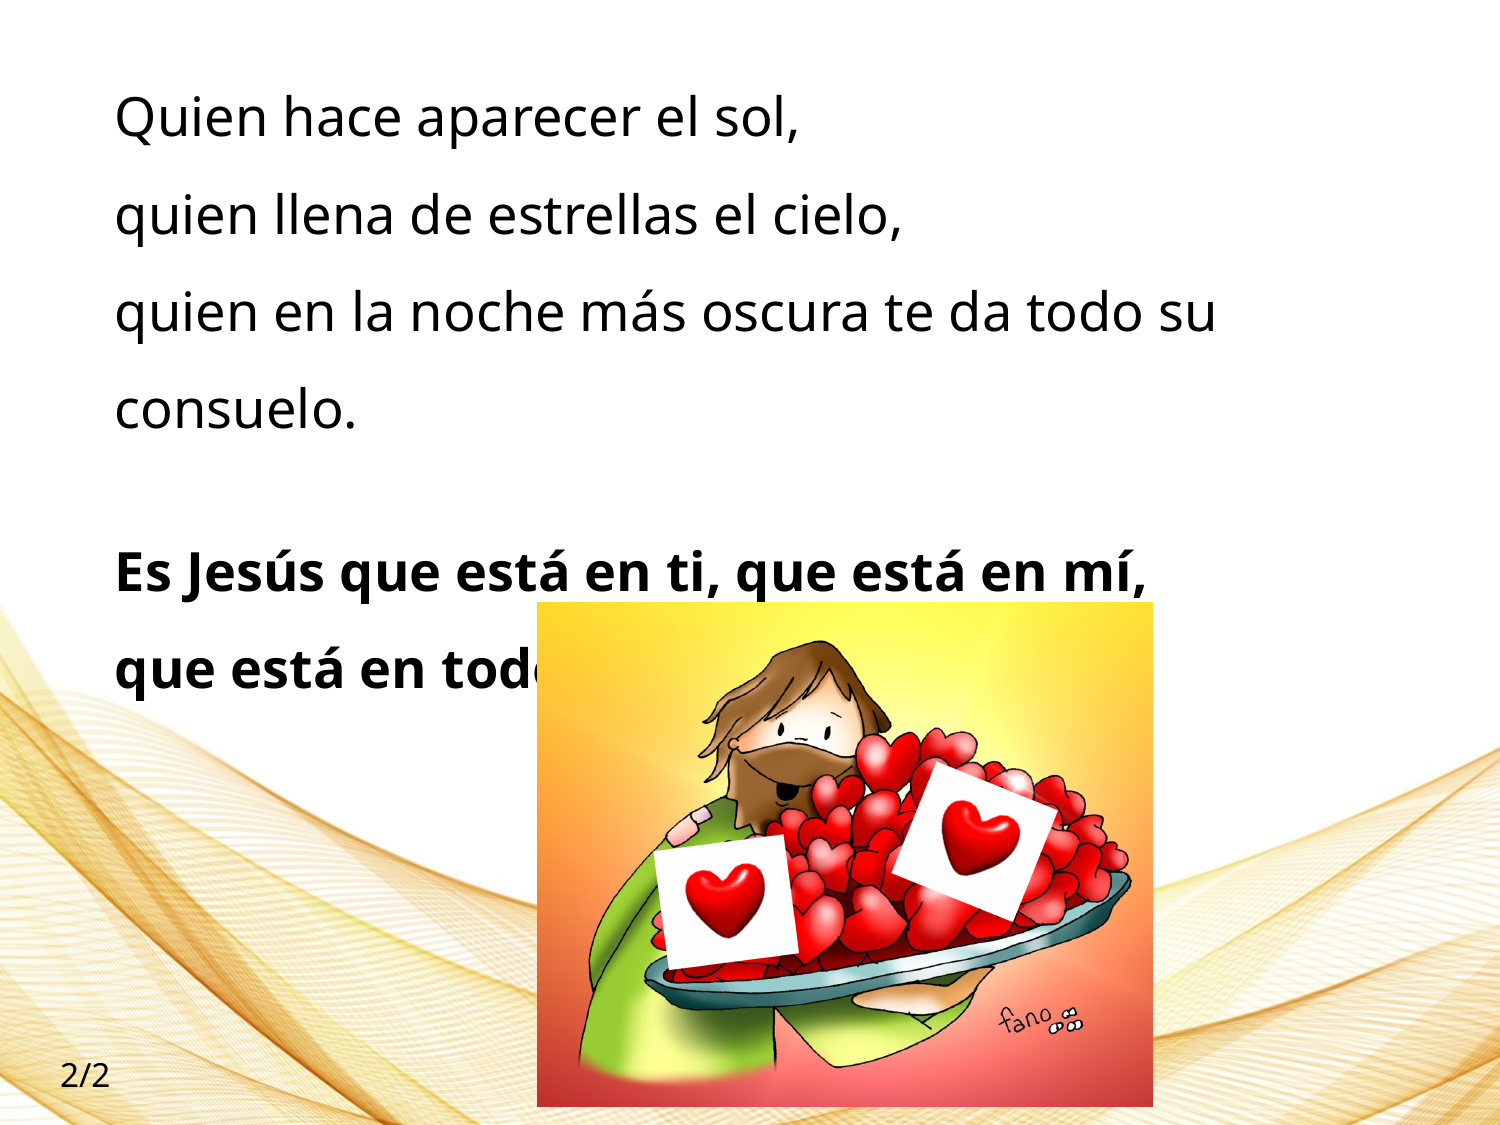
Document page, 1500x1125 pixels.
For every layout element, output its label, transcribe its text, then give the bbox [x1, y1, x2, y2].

text_box 2/2 [45, 1046, 126, 1102]
text_box Quien hace aparecer el sol, quien llena de estrellas el cielo, quien en la noche más oscura te da todo su consuelo. Es Jesús que está en ti, que está en mí, que está en todos mis hermanos. [100, 42, 1477, 708]
picture [0, 0, 1500, 1125]
